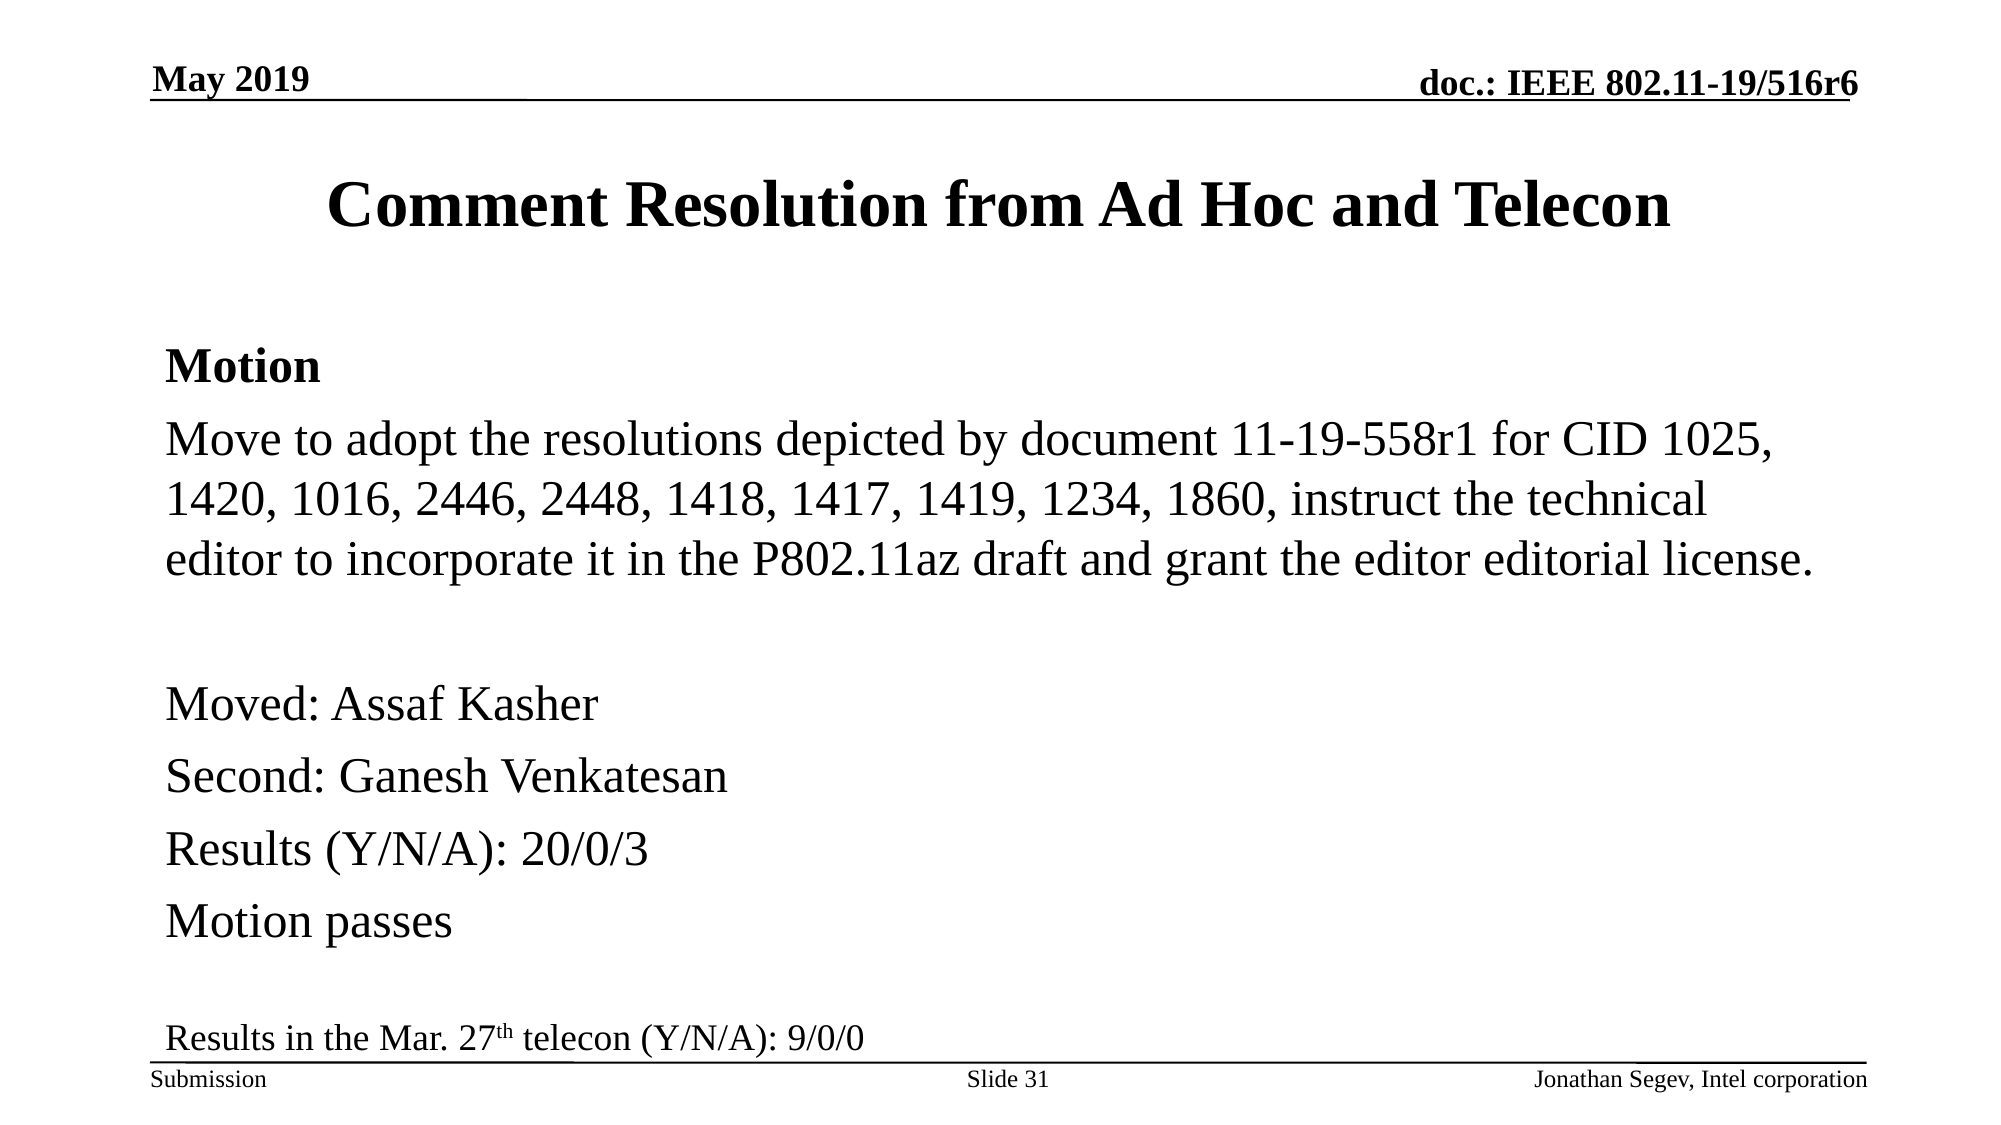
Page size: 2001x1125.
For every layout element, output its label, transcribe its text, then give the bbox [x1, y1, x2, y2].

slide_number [152, 54, 563, 100]
footer Jonathan Segev, Intel corporation [1171, 1061, 1869, 1093]
list Motion Move to adopt the resolutions depicted by document 11-19-558r1 for CID 1025, 1420, 1016, 2446, 2448, 1418, 1417, 1419, 1234, 1860, instruct the technical editor to incorporate it in the P802.11az draft and grant the editor editorial license. Moved: Assaf Kasher Second: Ganesh Venkatesan Results (Y/N/A): 20/0/3 Motion passes Results in the Mar. 27th telecon (Y/N/A): 9/0/0 [149, 324, 1850, 1000]
slide_number Slide 31 [950, 1061, 1067, 1123]
title Comment Resolution from Ad Hoc and Telecon [149, 112, 1850, 288]
